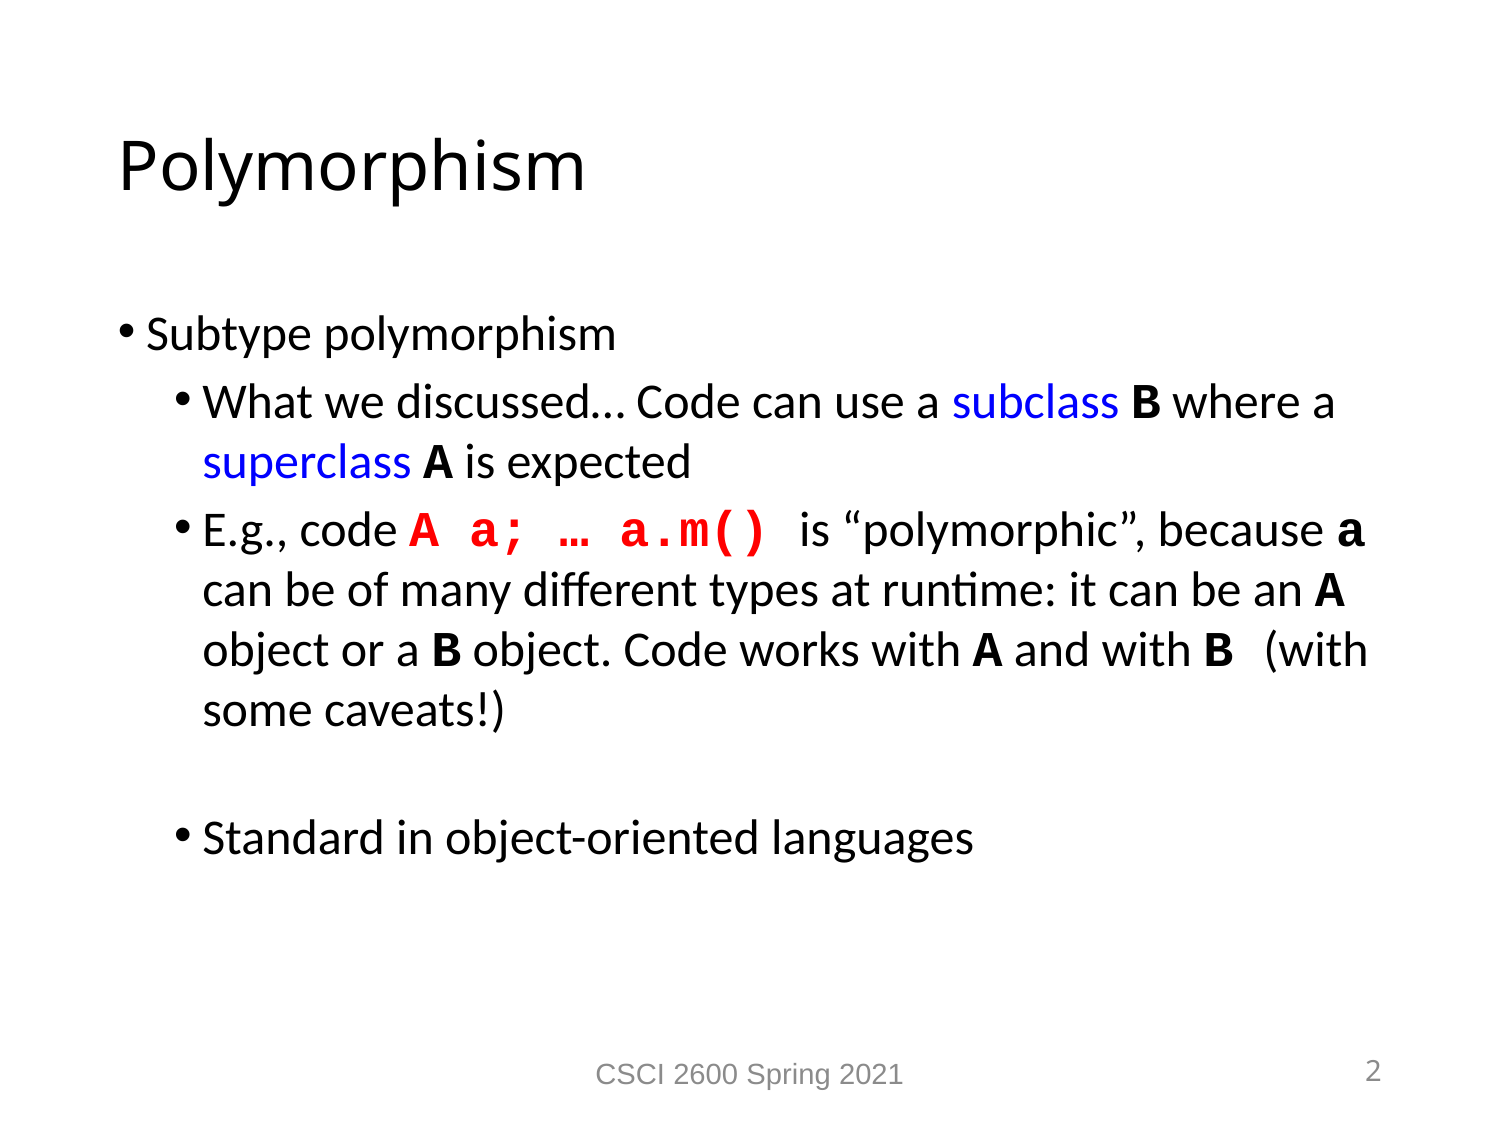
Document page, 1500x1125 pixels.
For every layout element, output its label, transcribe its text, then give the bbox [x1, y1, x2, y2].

text_box 2 [1059, 1042, 1397, 1103]
text_box Subtype polymorphism What we discussed… Code can use a subclass B where a superclass A is expected E.g., code A a; … a.m() is “polymorphic”, because a can be of many different types at runtime: it can be an A object or a B object. Code works with A and with B (with some caveats!) Standard in object-oriented languages [103, 299, 1397, 1014]
text_box CSCI 2600 Spring 2021 [496, 1042, 1003, 1103]
text_box Polymorphism [103, 59, 1397, 278]
